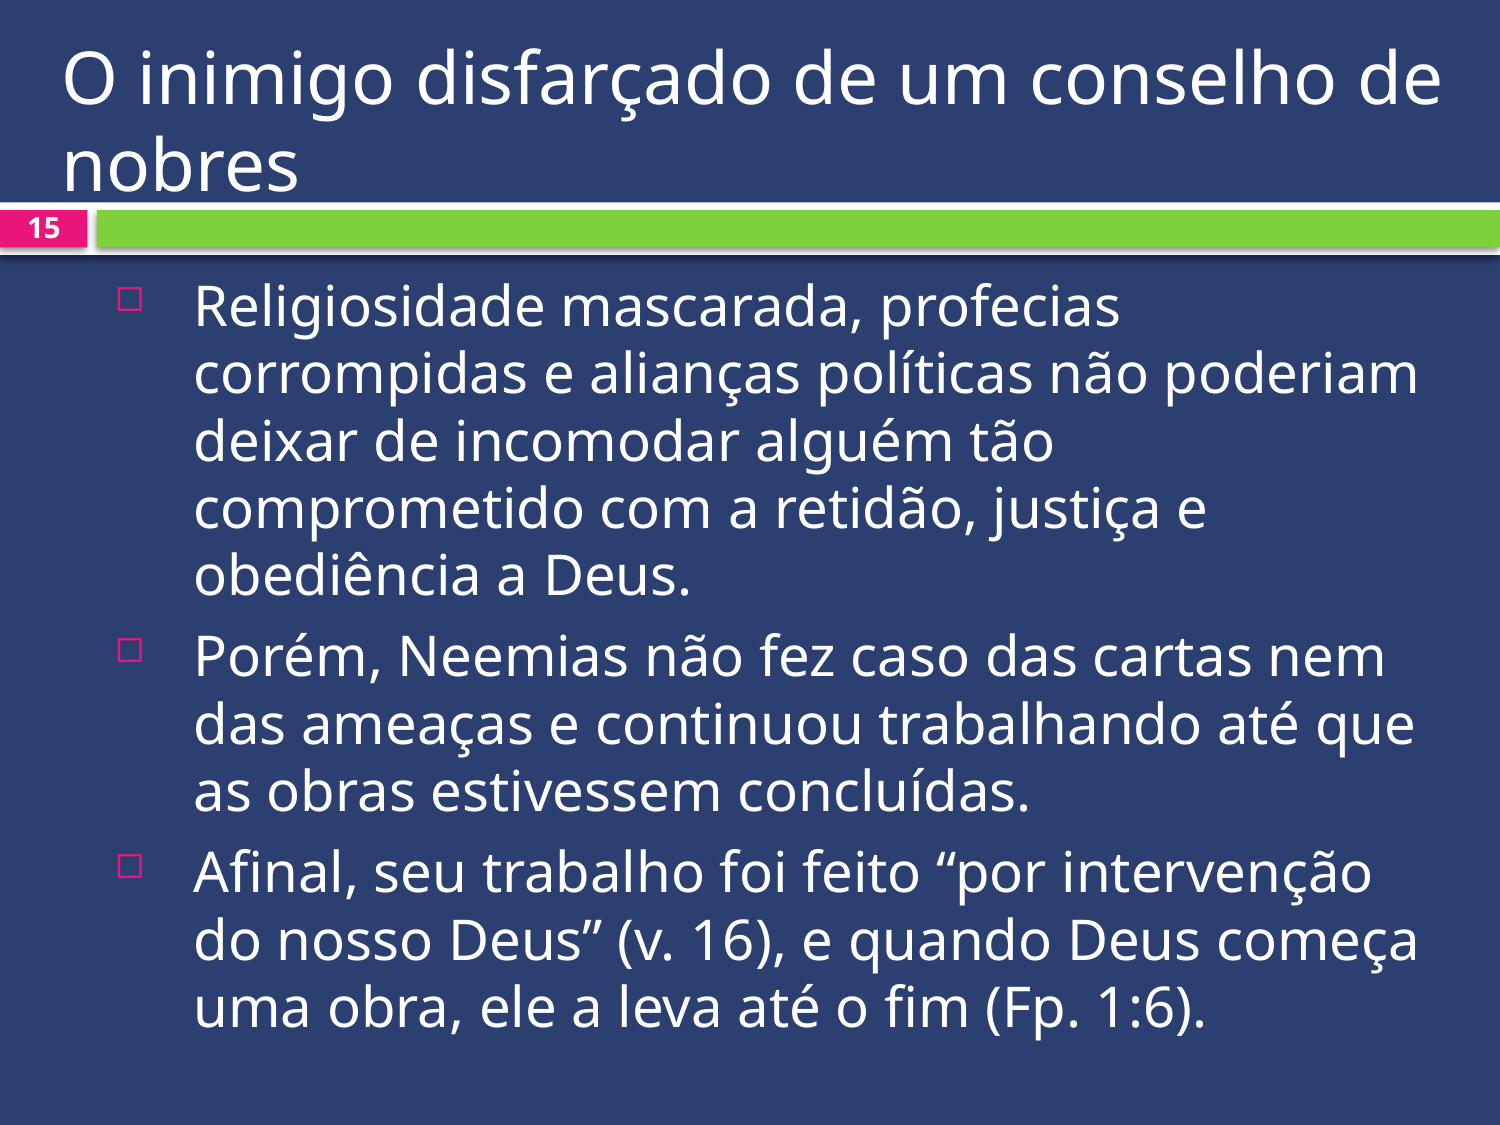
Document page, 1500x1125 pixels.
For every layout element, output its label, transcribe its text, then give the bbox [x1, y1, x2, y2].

title O inimigo disfarçado de um conselho de nobres [46, 37, 1465, 200]
list Religiosidade mascarada, profecias corrompidas e alianças políticas não poderiam deixar de incomodar alguém tão comprometido com a retidão, justiça e obediência a Deus. Porém, Neemias não fez caso das cartas nem das ameaças e continuou trabalhando até que as obras estivessem concluídas. Afinal, seu trabalho foi feito “por intervenção do nosso Deus” (v. 16), e quando Deus começa uma obra, ele a leva até o fim (Fp. 1:6). [100, 262, 1438, 1079]
slide_number 15 [0, 208, 88, 249]
